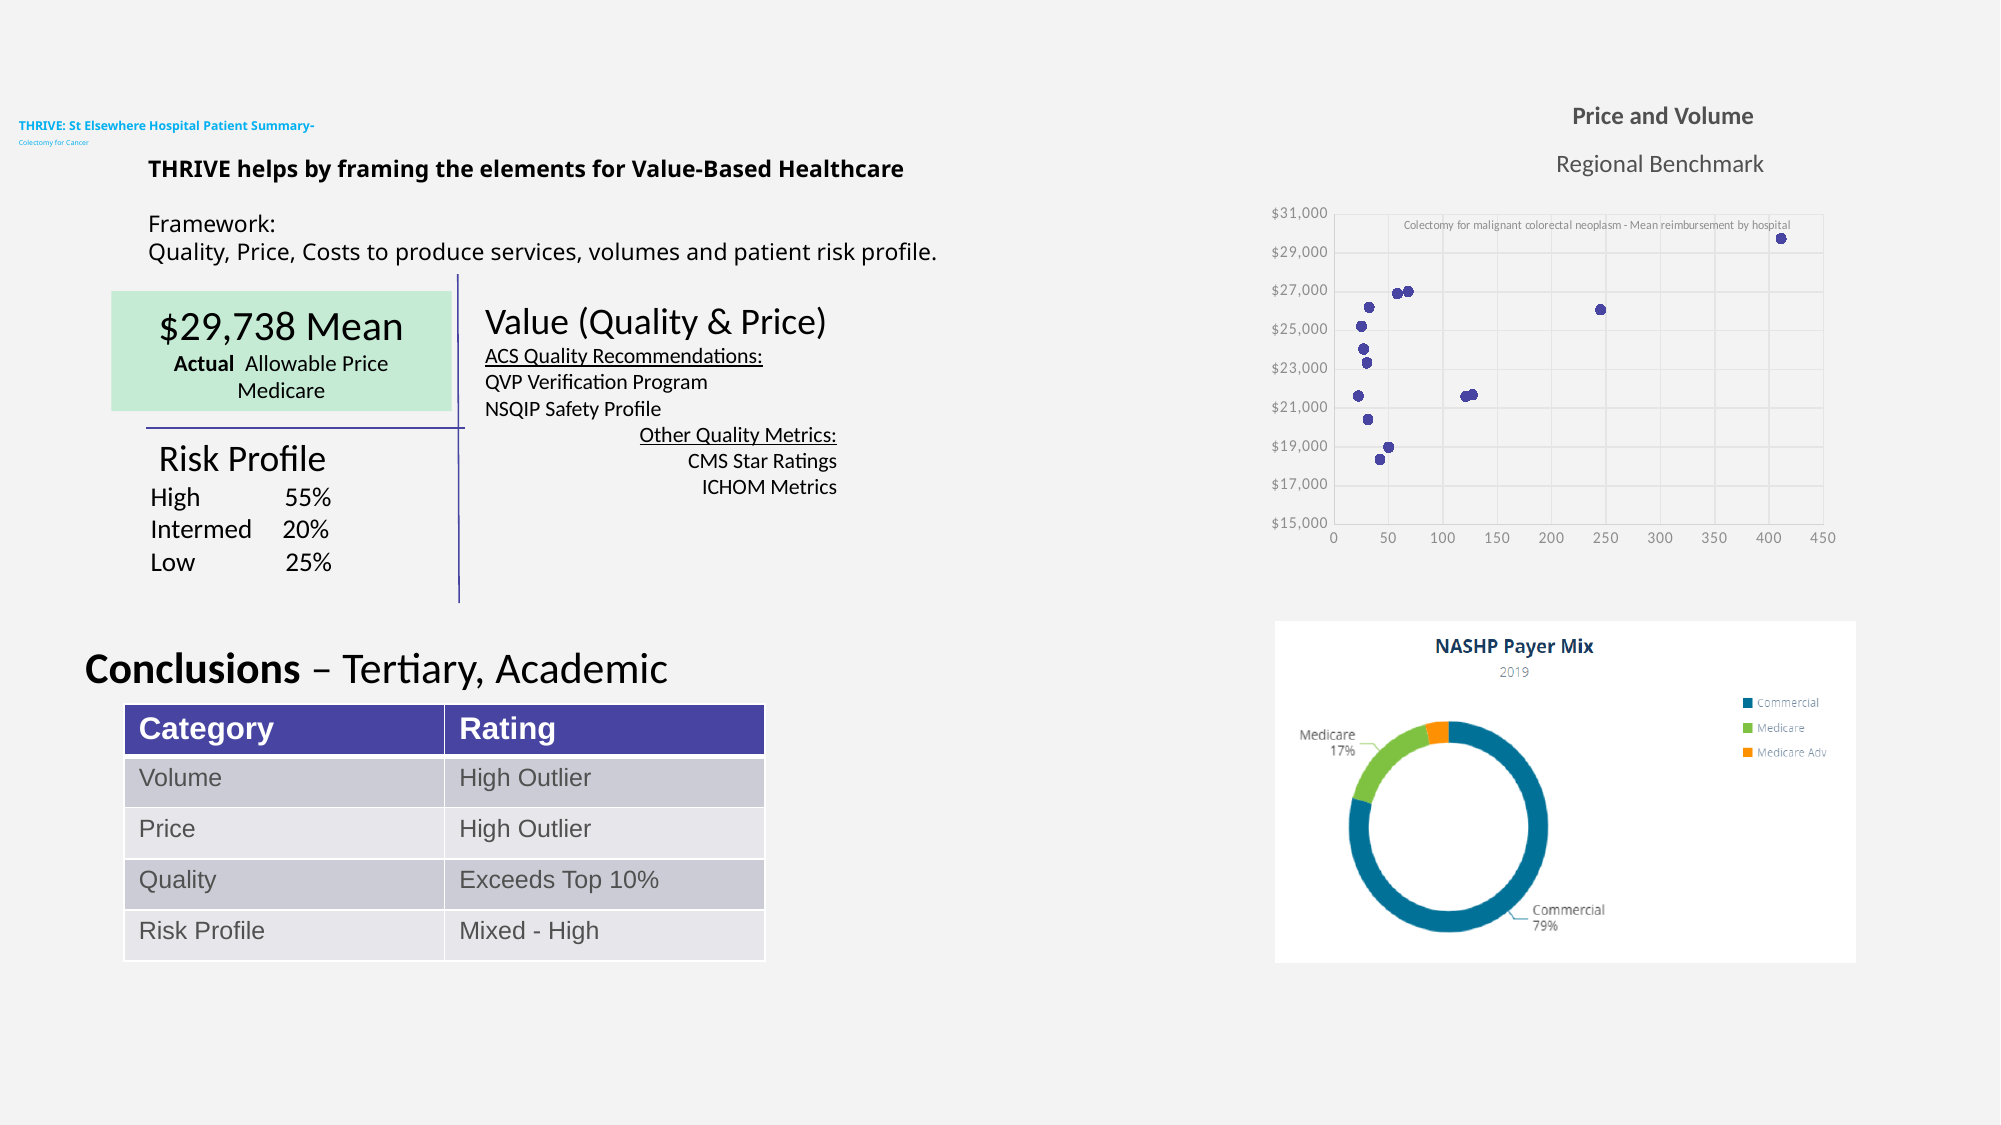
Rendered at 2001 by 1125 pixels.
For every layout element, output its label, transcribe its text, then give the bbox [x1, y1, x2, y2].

table_cell Volume [125, 759, 444, 807]
table_cell Mixed - High [445, 911, 764, 960]
picture [1274, 620, 1857, 963]
table_header Rating [445, 705, 764, 754]
list Price and Volume Regional Benchmark [1321, 95, 2000, 977]
table_cell Risk Profile [125, 911, 444, 960]
table_cell Price [125, 808, 444, 858]
text_box THRIVE helps by framing the elements for Value-Based Healthcare Framework: Quality, Price, Costs to produce services, volumes and patient risk profile. [133, 147, 1075, 273]
text_box Risk Profile High 55% Intermed 20% Low 25% [135, 426, 384, 585]
table_cell Quality [125, 860, 444, 909]
table_header Category [125, 705, 444, 754]
text_box Conclusions – Tertiary, Academic [70, 632, 952, 701]
table_cell Exceeds Top 10% [445, 860, 764, 909]
table_cell High Outlier [445, 808, 764, 858]
text_box $29,738 Mean Actual Allowable Price Medicare [111, 291, 452, 412]
table_cell High Outlier [445, 759, 764, 807]
text_box Value (Quality & Price) ACS Quality Recommendations: QVP Verification Program NSQIP Safety Profile Other Quality Metrics: CMS Star Ratings ICHOM Metrics [470, 289, 853, 507]
chart [1270, 200, 1838, 549]
title THRIVE: St Elsewhere Hospital Patient Summary- Colectomy for Cancer [0, 20, 1716, 157]
